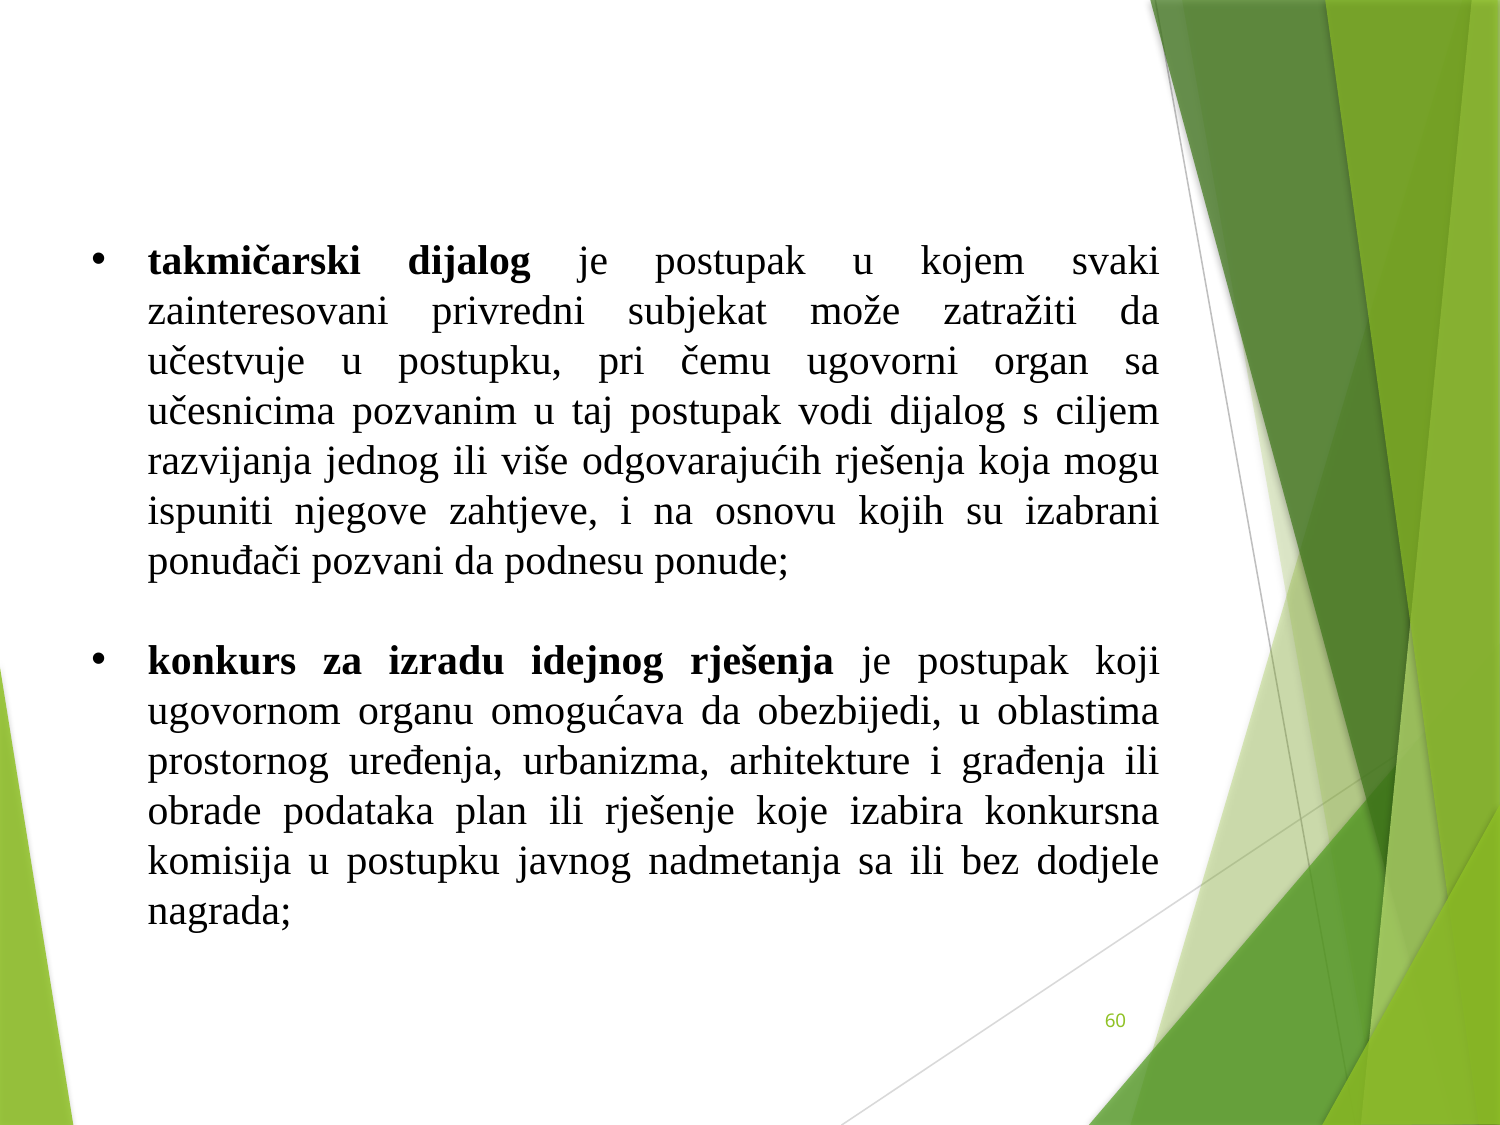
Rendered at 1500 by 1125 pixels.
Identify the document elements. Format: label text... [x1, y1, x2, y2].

slide_number 60 [1057, 991, 1142, 1051]
text_box takmičarski dijalog je postupak u kojem svaki zainteresovani privredni subjekat može zatražiti da učestvuje u postupku, pri čemu ugovorni organ sa učesnicima pozvanim u taj postupak vodi dijalog s ciljem razvijanja jednog ili više odgovarajućih rješenja koja mogu ispuniti njegove zahtjeve, i na osnovu kojih su izabrani ponuđači pozvani da podnesu ponude; konkurs za izradu idejnog rješenja je postupak koji ugovornom organu omogućava da obezbijedi, u oblastima prostornog uređenja, urbanizma, arhitekture i građenja ili obrade podataka plan ili rješenje koje izabira konkursna komisija u postupku javnog nadmetanja sa ili bez dodjele nagrada; [76, 125, 1176, 941]
